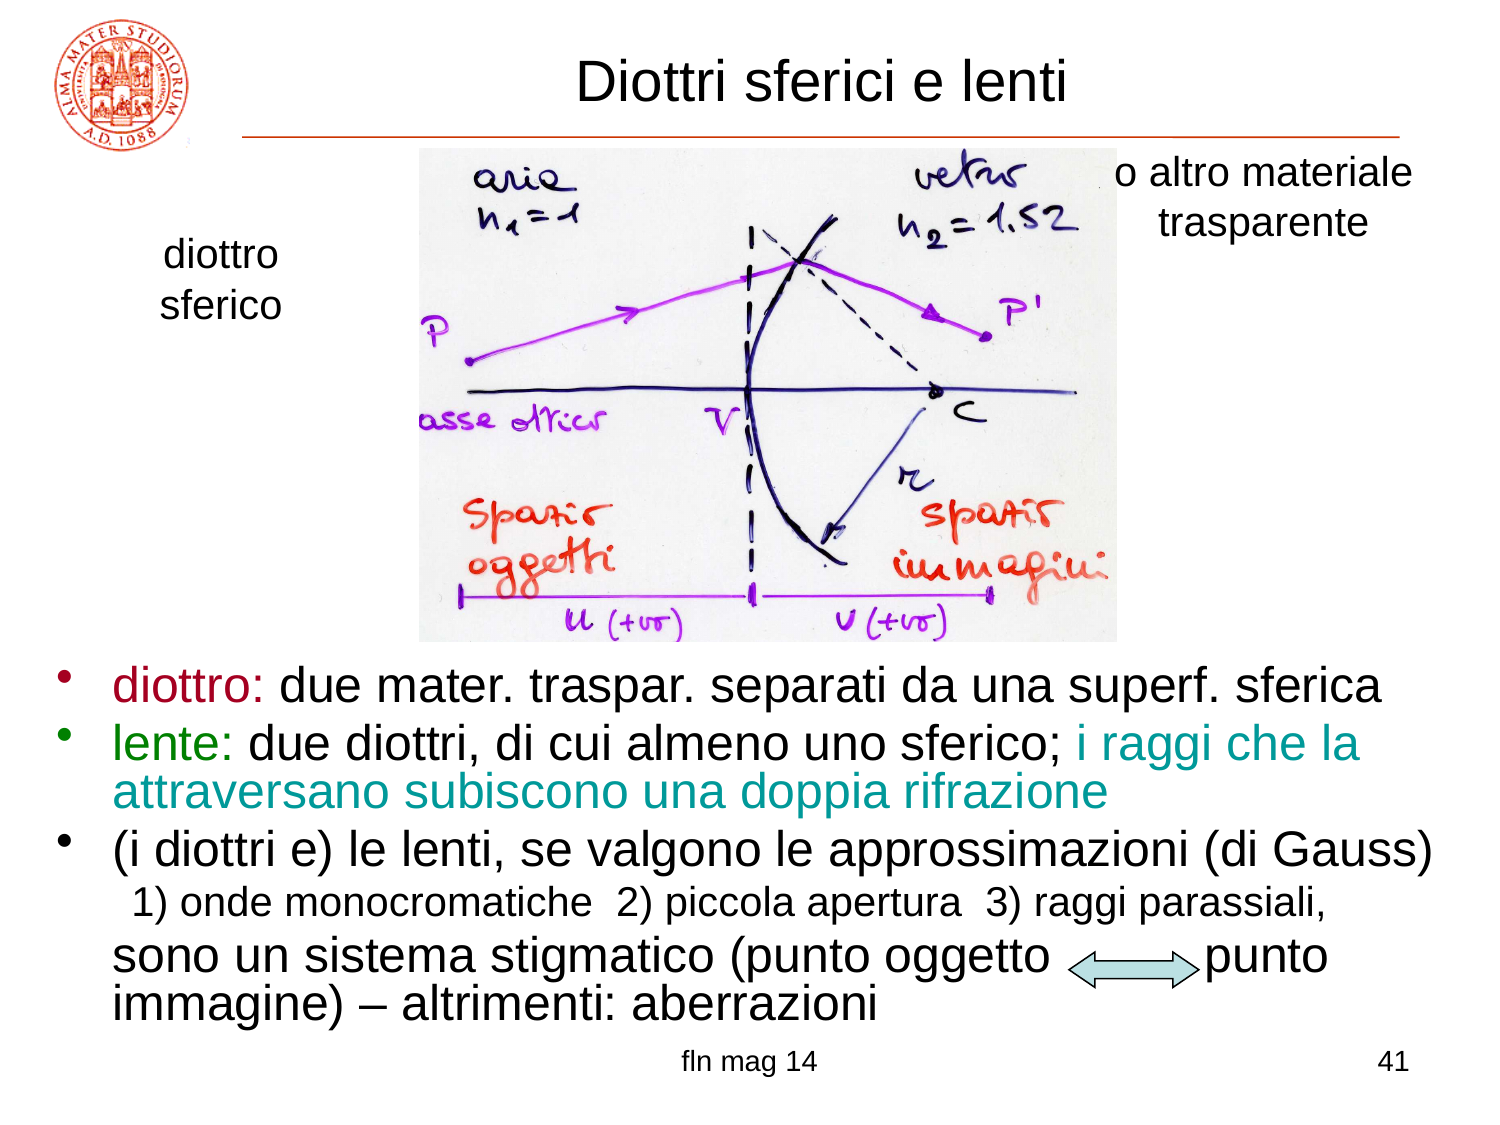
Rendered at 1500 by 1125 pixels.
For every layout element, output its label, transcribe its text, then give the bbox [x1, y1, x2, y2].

text_box diottro sferico [135, 219, 307, 335]
title Diottri sferici e lenti [230, 31, 1415, 126]
text_box [1068, 952, 1199, 988]
footer fln mag 14 [512, 1047, 988, 1103]
text_box o altro materiale trasparente [1080, 137, 1447, 252]
picture [418, 148, 1117, 642]
slide_number 41 [1074, 1047, 1425, 1103]
picture [53, 18, 190, 168]
list diottro: due mater. traspar. separati da una superf. sferica lente: due diottri, di cui almeno uno sferico; i raggi che la attraversano subiscono una doppia rifrazione (i diottri e) le lenti, se valgono le approssimazioni (di Gauss) 1) onde monocromatiche 2) piccola apertura 3) raggi parassiali, sono un sistema stigmatico (punto oggetto punto immagine) – altrimenti: aberrazioni [41, 657, 1471, 1047]
